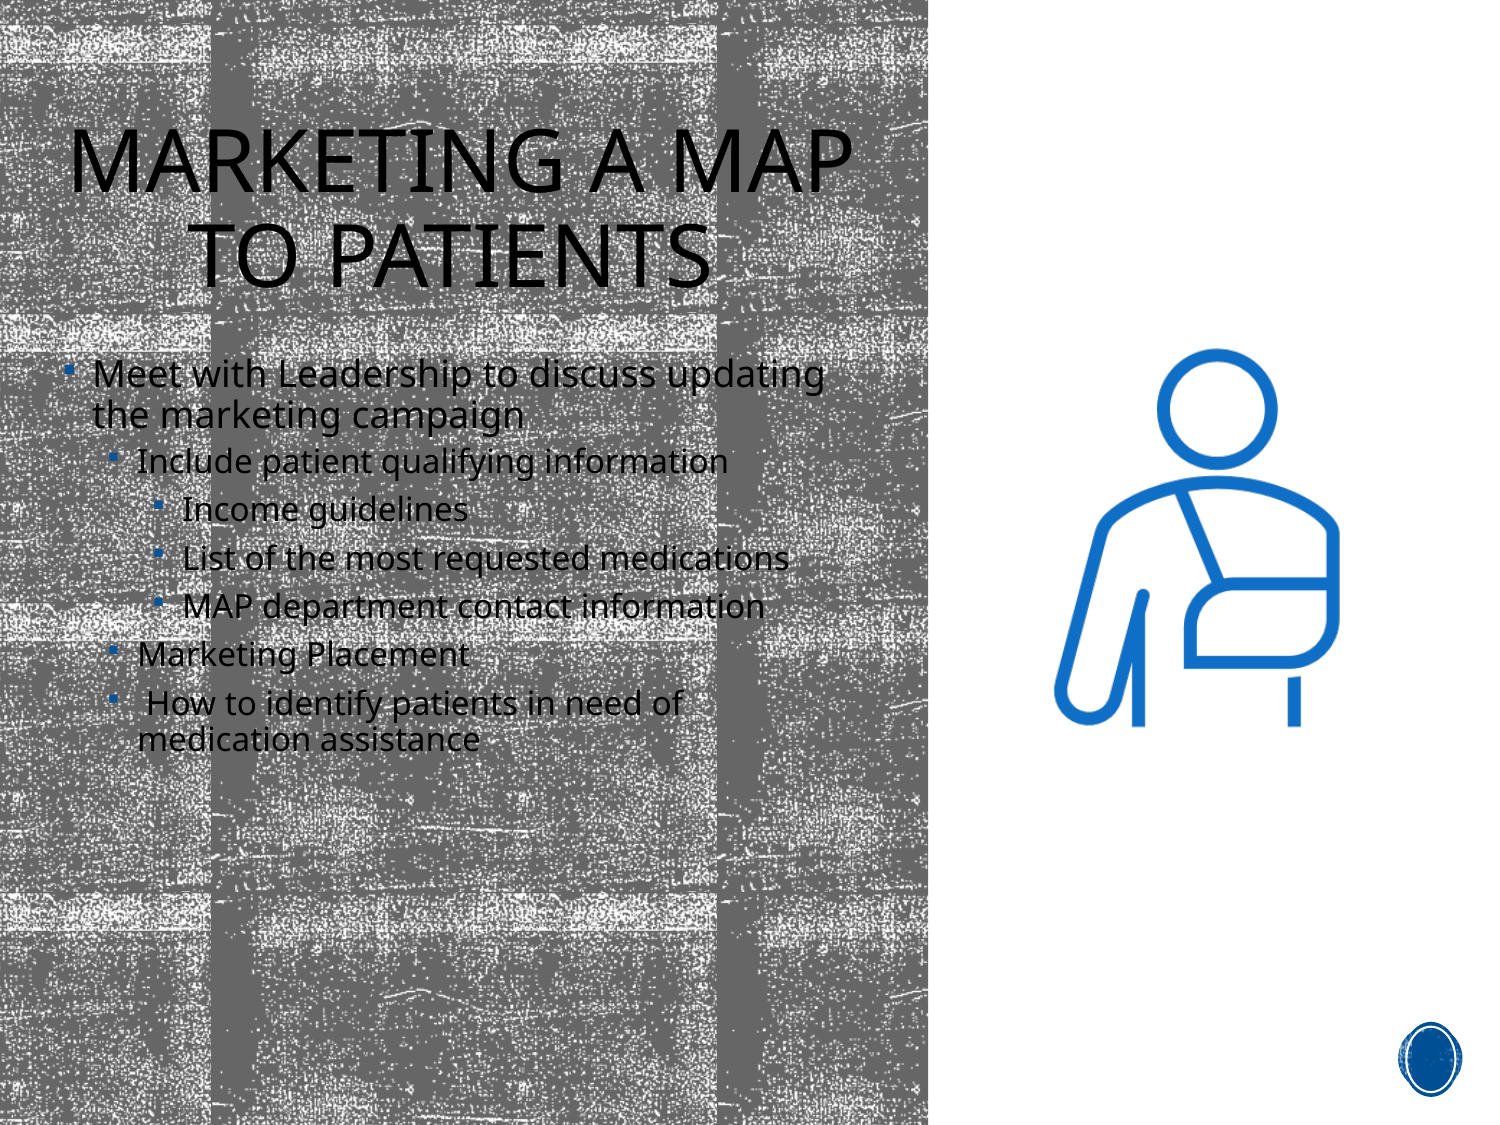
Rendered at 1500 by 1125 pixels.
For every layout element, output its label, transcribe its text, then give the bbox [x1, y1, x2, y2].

picture [1009, 330, 1424, 746]
title Marketing A map to patients [47, 79, 877, 344]
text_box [1405, 1024, 1457, 1095]
text_box [0, 0, 929, 1125]
list Meet with Leadership to discuss updating the marketing campaign Include patient qualifying information Income guidelines List of the most requested medications MAP department contact information Marketing Placement How to identify patients in need of medication assistance [47, 348, 877, 1013]
